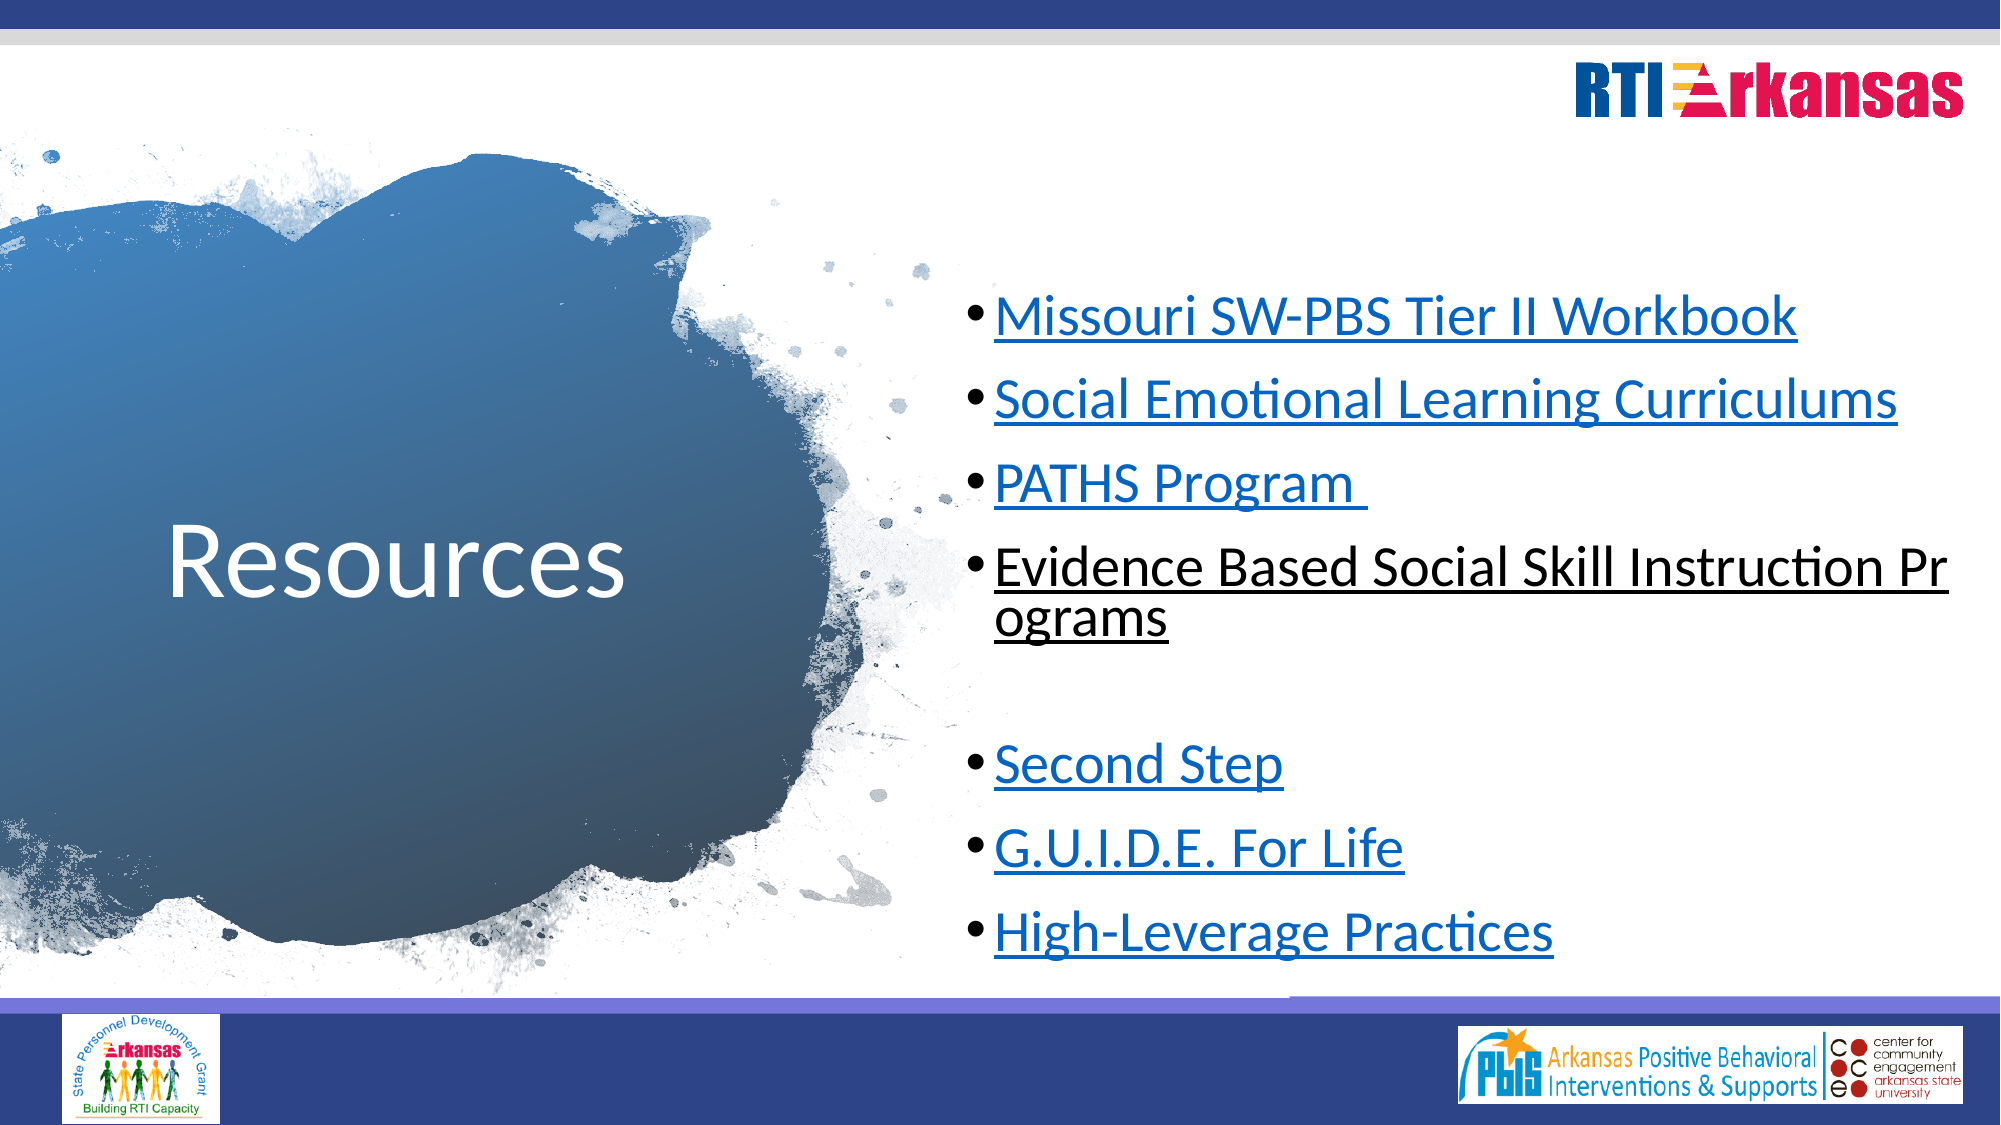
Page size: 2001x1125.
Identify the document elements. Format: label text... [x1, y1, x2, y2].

picture [1458, 1025, 1964, 1104]
list Missouri SW-PBS Tier II Workbook Social Emotional Learning Curriculums PATHS Program Evidence Based Social Skill Instruction Programs Second Step G.U.I.D.E. For Life High-Leverage Practices [950, 277, 1964, 961]
picture [1573, 55, 1964, 125]
picture [0, 120, 1290, 998]
picture [62, 1013, 220, 1124]
title Resources [55, 328, 738, 793]
